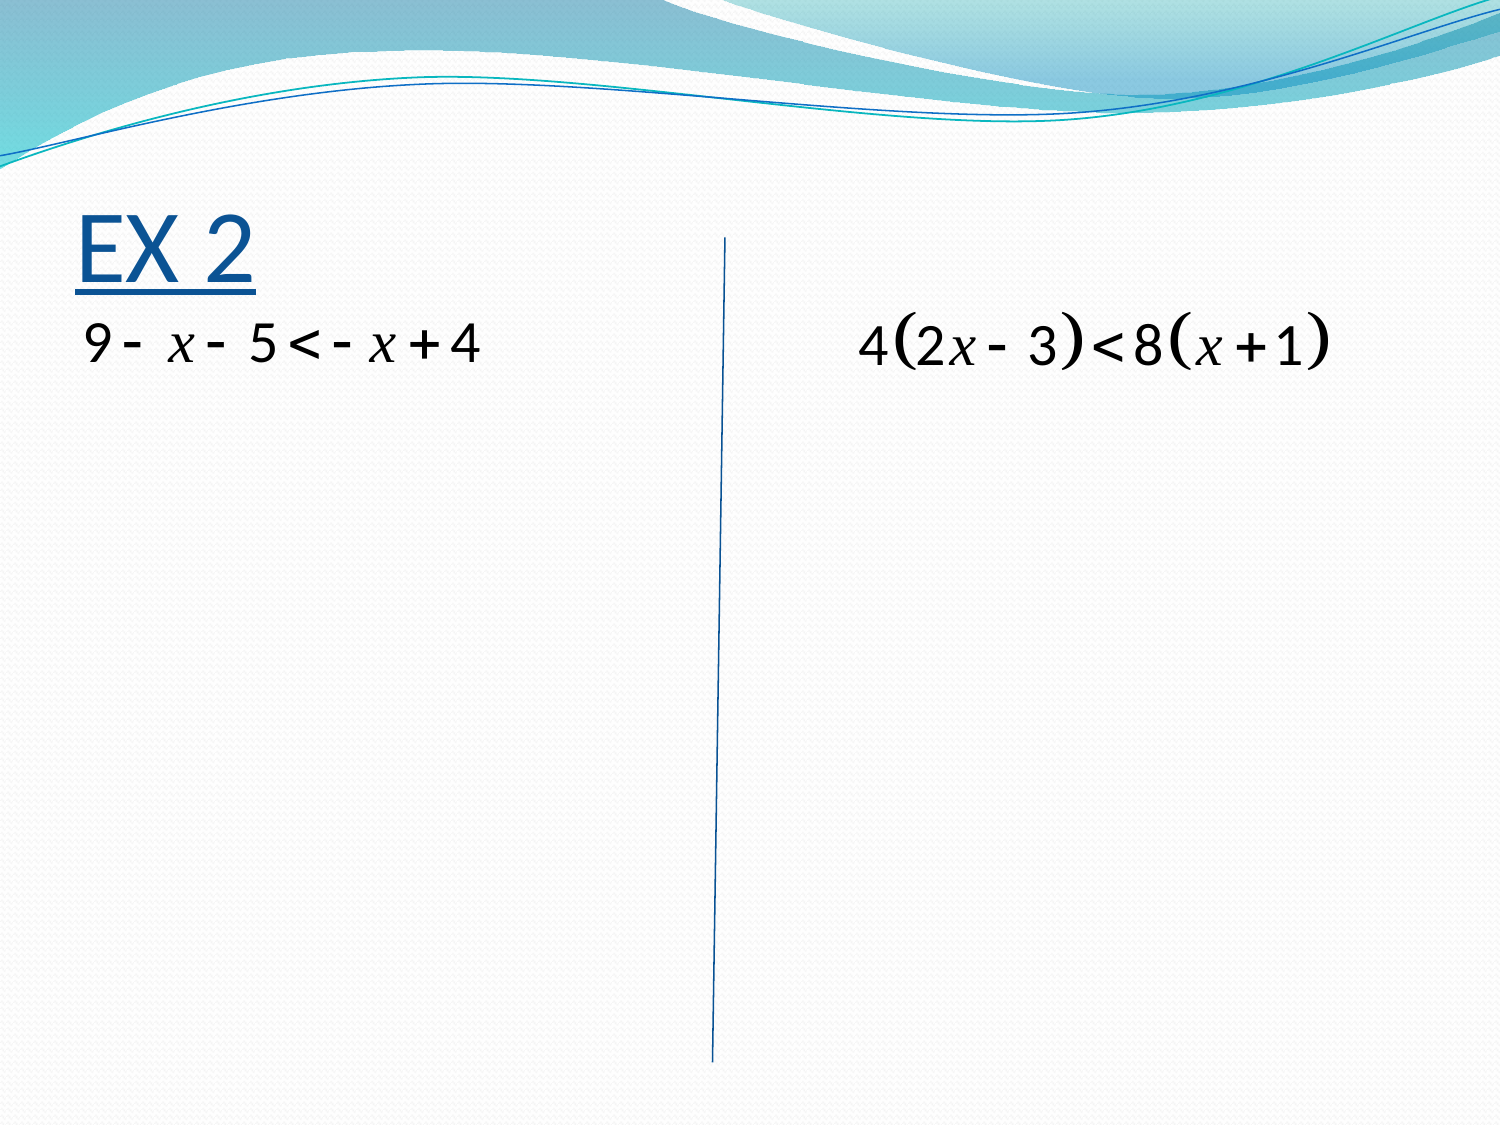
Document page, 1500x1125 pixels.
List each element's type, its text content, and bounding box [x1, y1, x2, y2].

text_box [849, 299, 1336, 401]
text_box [712, 237, 726, 1063]
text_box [74, 312, 491, 378]
title EX 2 [75, 115, 1425, 303]
